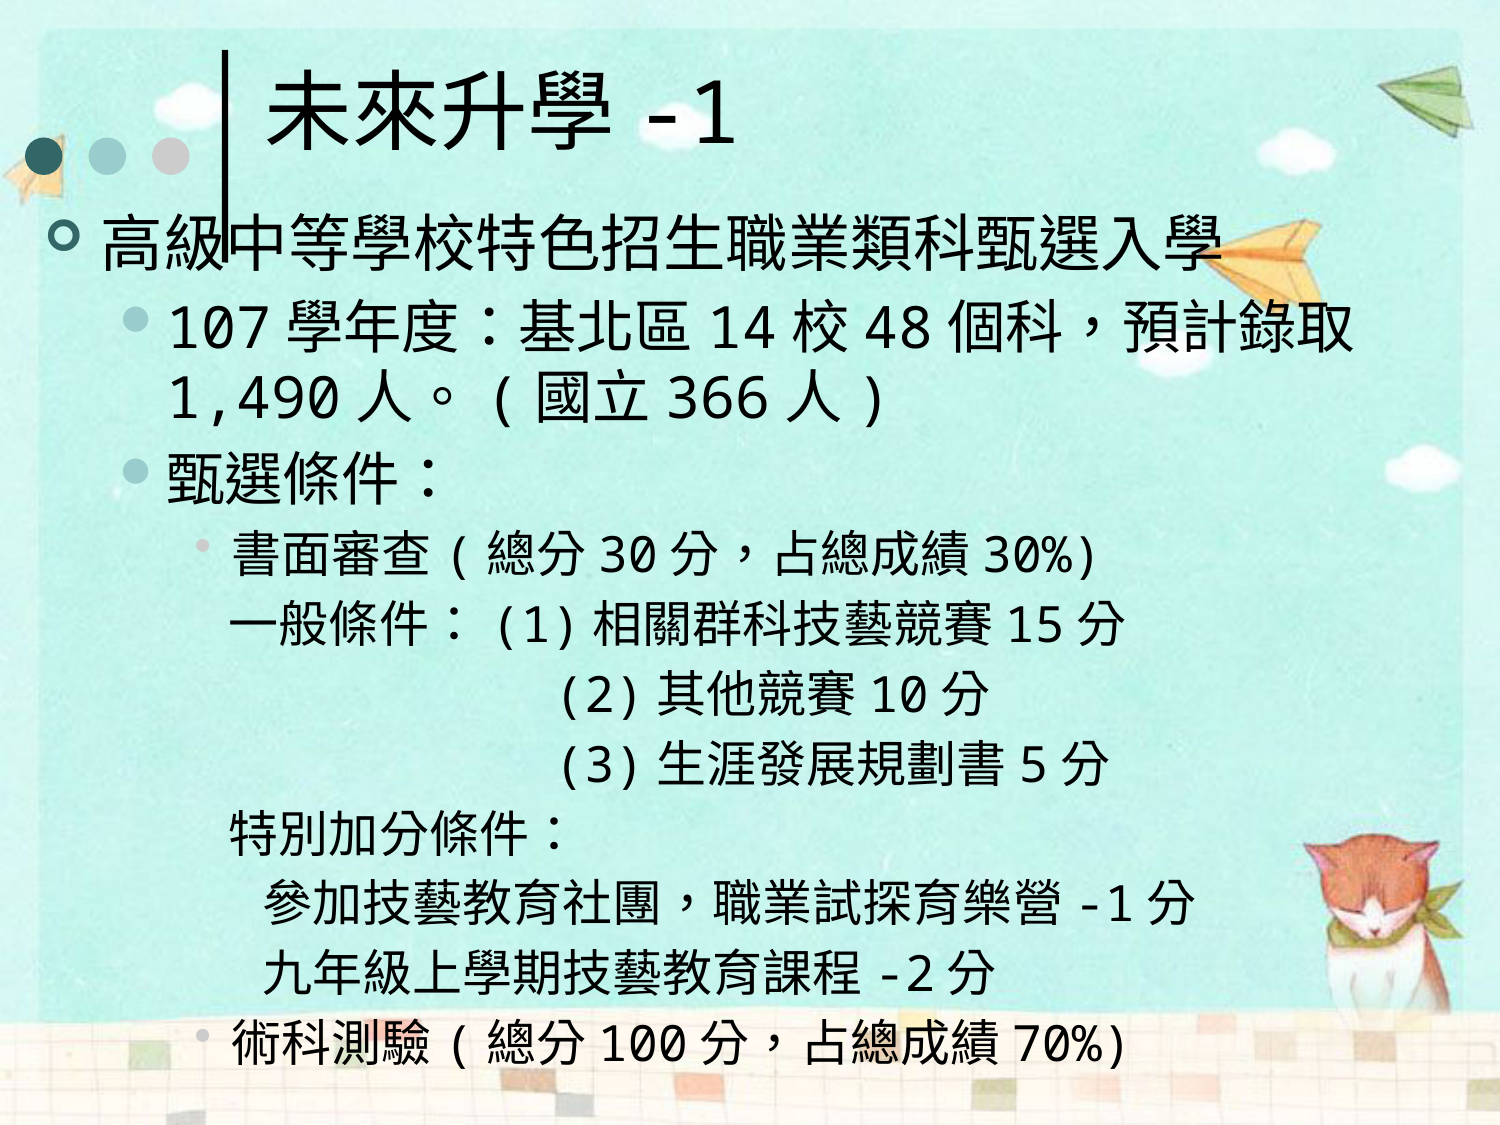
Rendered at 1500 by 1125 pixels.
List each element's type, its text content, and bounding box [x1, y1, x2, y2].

picture [0, 0, 1500, 1125]
title 未來升學-1 [249, 0, 1400, 196]
list 高級中等學校特色招生職業類科甄選入學 107學年度：基北區14校48個科，預計錄取1,490人。(國立366人) 甄選條件： 書面審查(總分30分，占總成績30%) 一般條件：(1)相關群科技藝競賽15分 (2)其他競賽10分 (3)生涯發展規劃書5分 特別加分條件： 參加技藝教育社團，職業試探育樂營-1分 九年級上學期技藝教育課程-2分 術科測驗(總分100分，占總成績70%) [29, 196, 1447, 907]
